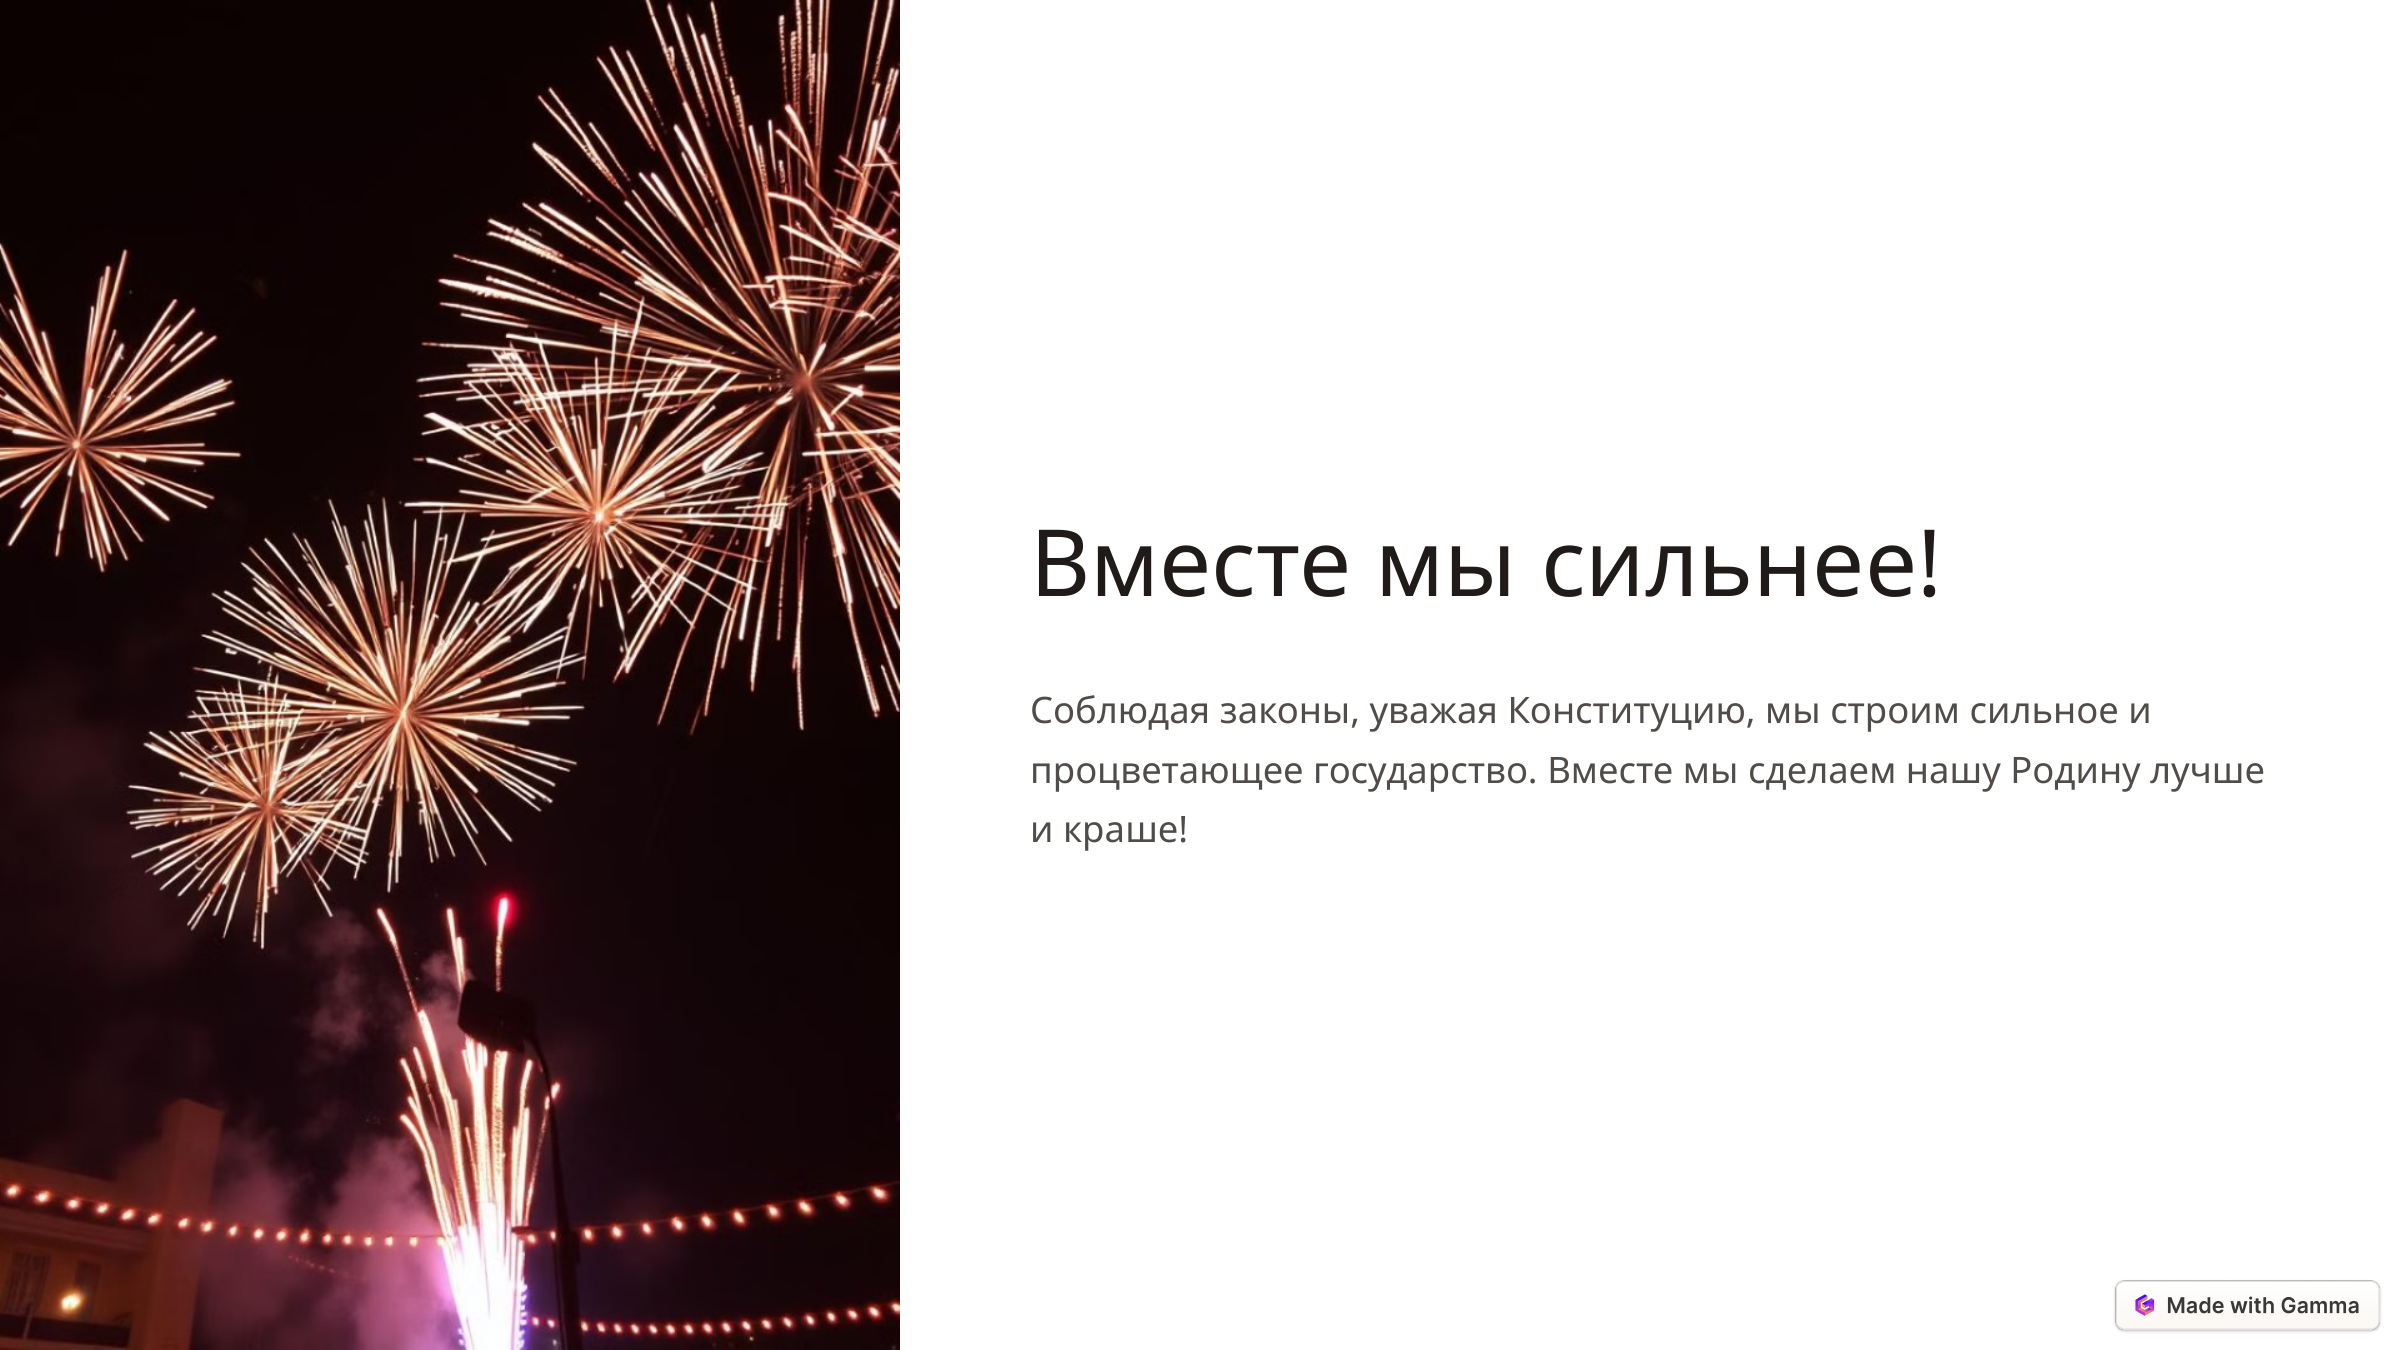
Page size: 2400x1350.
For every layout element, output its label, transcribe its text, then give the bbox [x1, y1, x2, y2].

text_box Соблюдая законы, уважая Конституцию, мы строим сильное и процветающее государство. Вместе мы сделаем нашу Родину лучше и краше! [1030, 671, 2270, 851]
text_box Вместе мы сильнее! [1030, 499, 1961, 616]
picture [2106, 1271, 2389, 1339]
picture [0, 0, 900, 1350]
